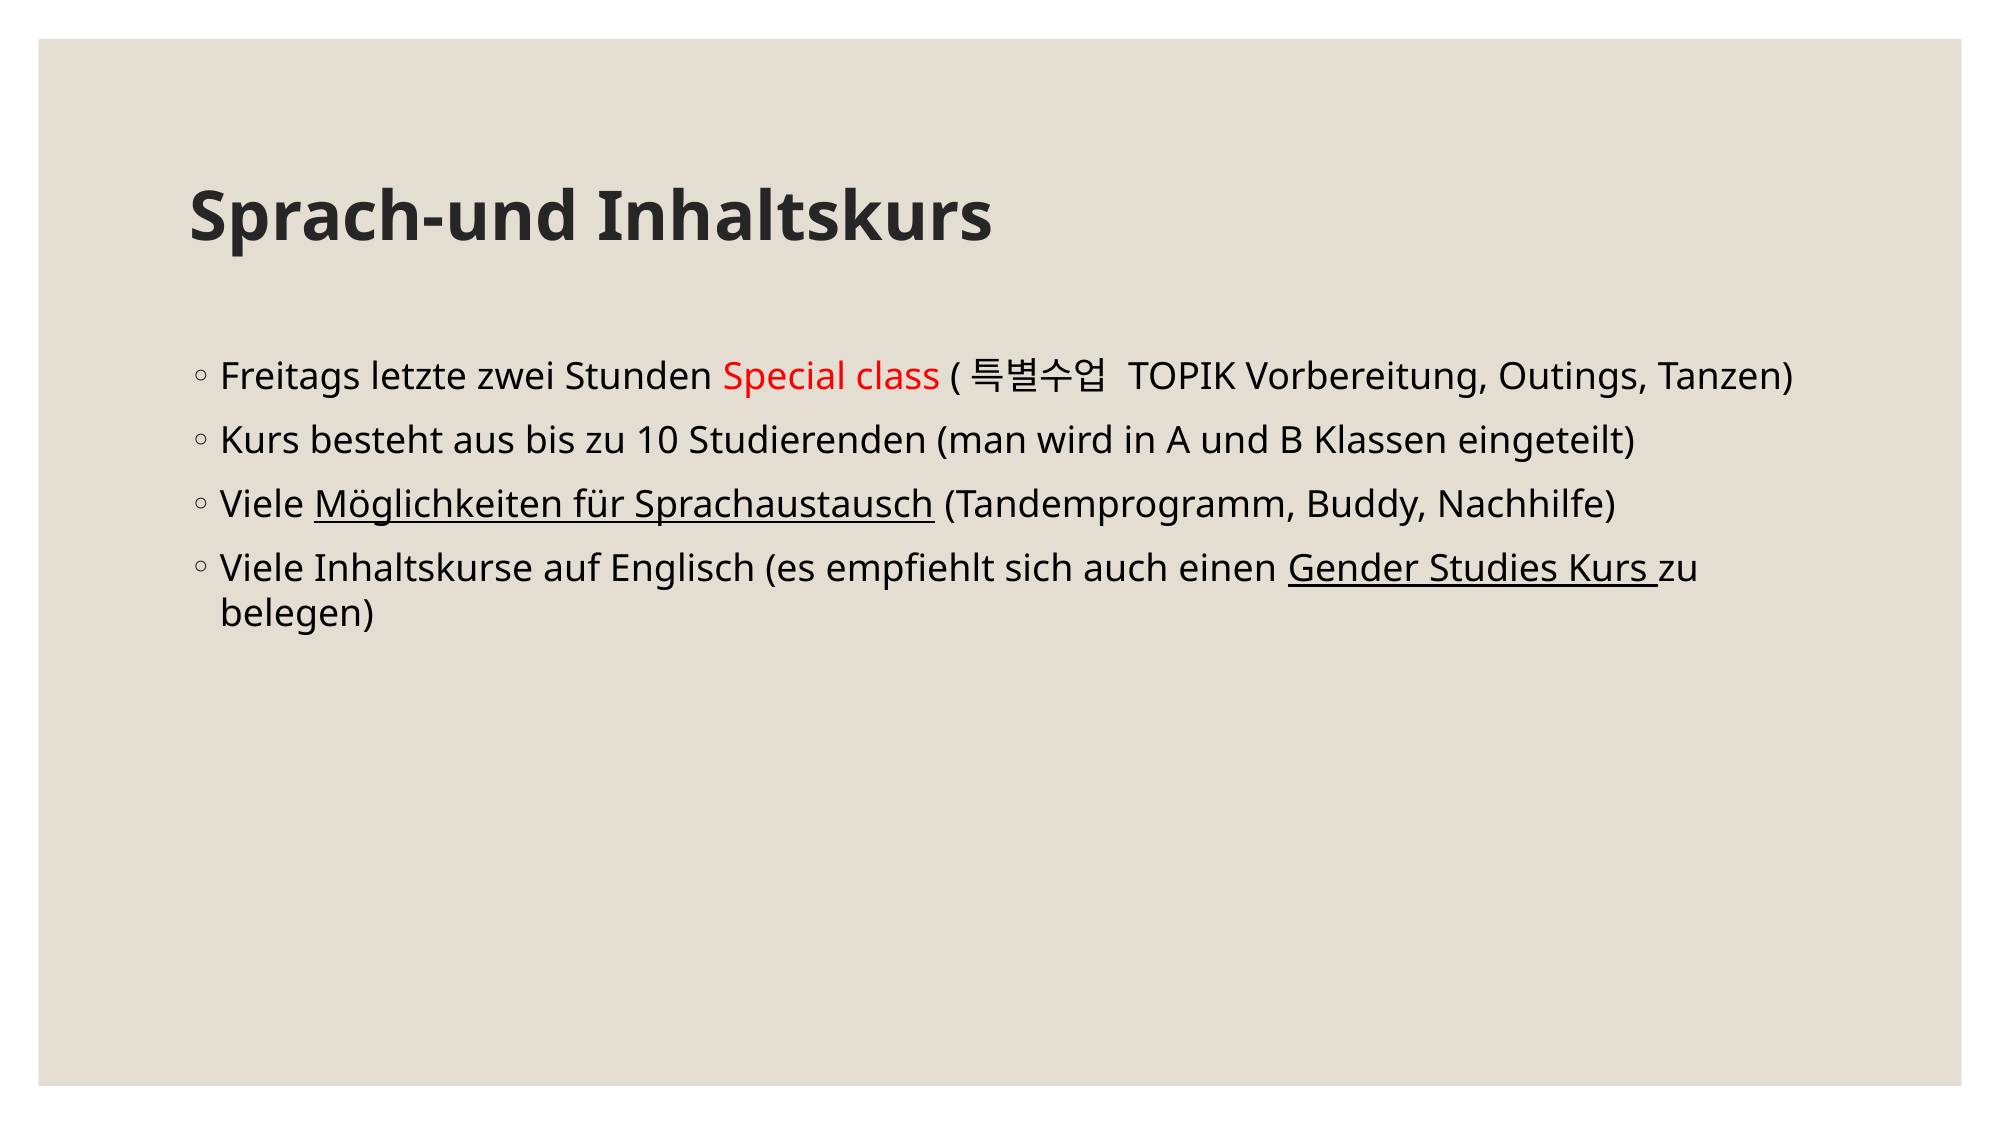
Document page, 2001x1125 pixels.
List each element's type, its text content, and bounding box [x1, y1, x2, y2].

title Sprach-und Inhaltskurs [174, 105, 1825, 331]
list Freitags letzte zwei Stunden Special class (특별수업 TOPIK Vorbereitung, Outings, Tanzen) Kurs besteht aus bis zu 10 Studierenden (man wird in A und B Klassen eingeteilt) Viele Möglichkeiten für Sprachaustausch (Tandemprogramm, Buddy, Nachhilfe) Viele Inhaltskurse auf Englisch (es empfiehlt sich auch einen Gender Studies Kurs zu belegen) [174, 345, 1842, 990]
